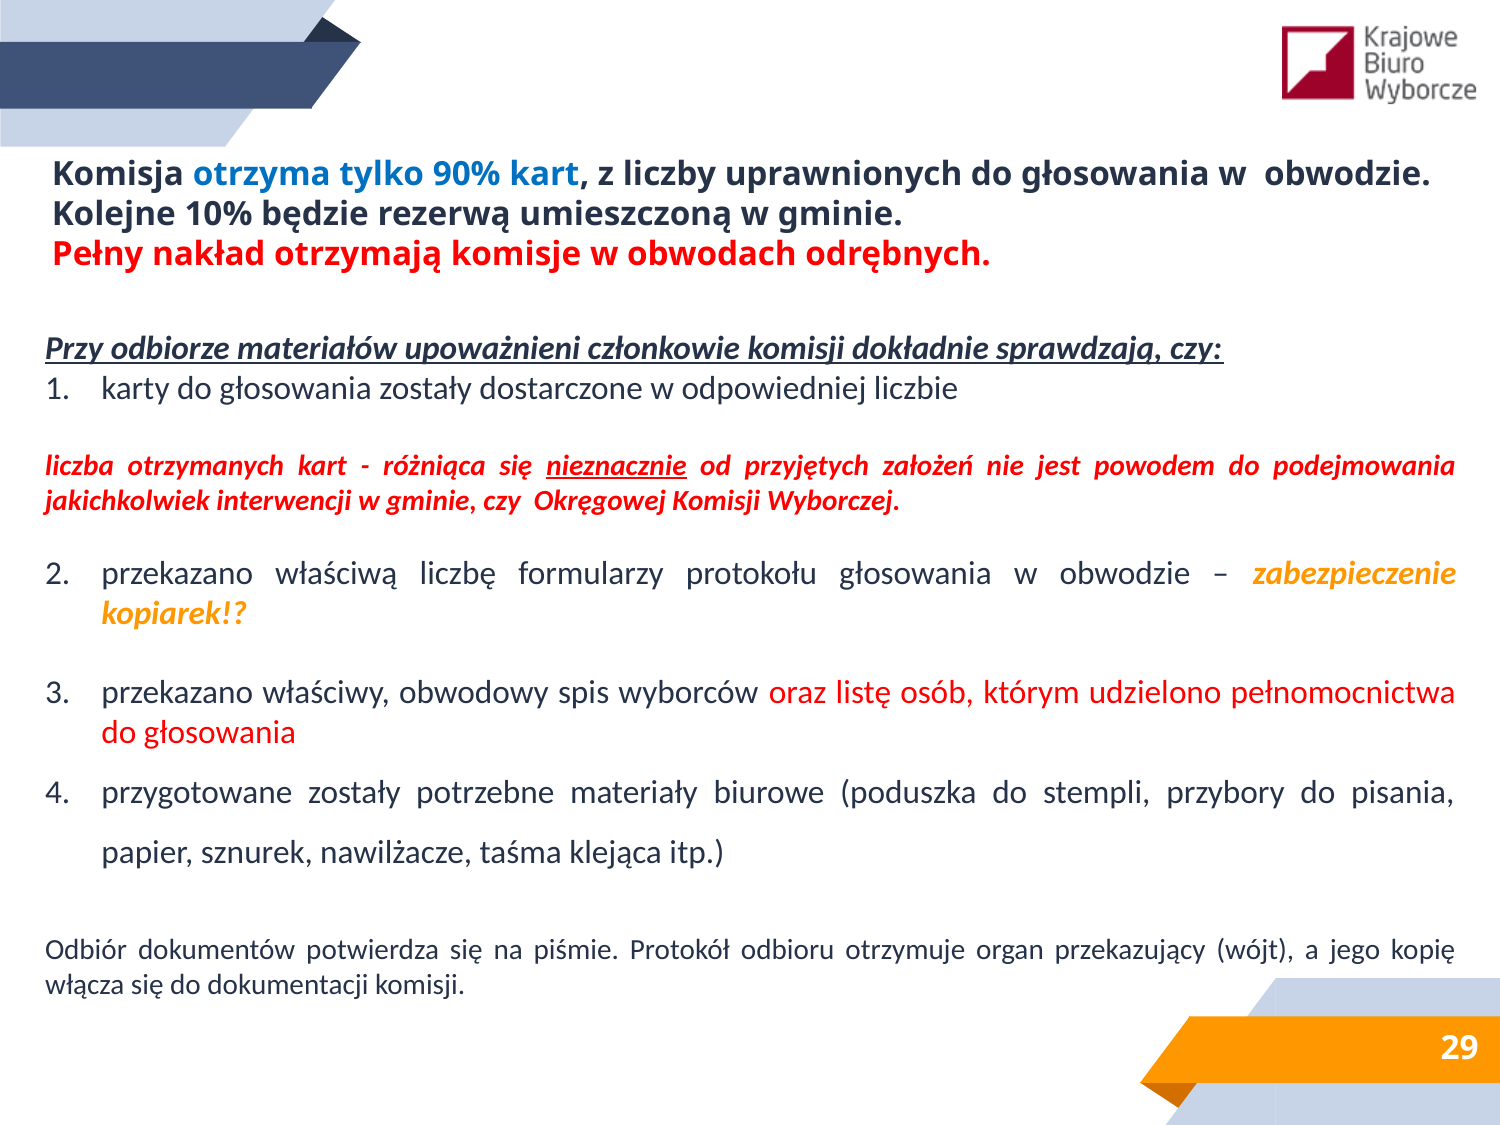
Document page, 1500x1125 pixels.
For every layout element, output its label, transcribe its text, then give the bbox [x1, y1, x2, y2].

slide_number 29 [1249, 1014, 1494, 1084]
text_box Przy odbiorze materiałów upoważnieni członkowie komisji dokładnie sprawdzają, czy: karty do głosowania zostały dostarczone w odpowiedniej liczbie liczba otrzymanych kart - różniąca się nieznacznie od przyjętych założeń nie jest powodem do podejmowania jakichkolwiek interwencji w gminie, czy Okręgowej Komisji Wyborczej. przekazano właściwą liczbę formularzy protokołu głosowania w obwodzie – zabezpieczenie kopiarek!? przekazano właściwy, obwodowy spis wyborców oraz listę osób, którym udzielono pełnomocnictwa do głosowania przygotowane zostały potrzebne materiały biurowe (poduszka do stempli, przybory do pisania, papier, sznurek, nawilżacze, taśma klejąca itp.) Odbiór dokumentów potwierdza się na piśmie. Protokół odbioru otrzymuje organ przekazujący (wójt), a jego kopię włącza się do dokumentacji komisji. [30, 318, 1472, 1008]
picture [1282, 23, 1478, 107]
list Komisja otrzyma tylko 90% kart, z liczby uprawnionych do głosowania w obwodzie. Kolejne 10% będzie rezerwą umieszczoną w gminie. Pełny nakład otrzymają komisje w obwodach odrębnych. [24, 181, 1478, 336]
